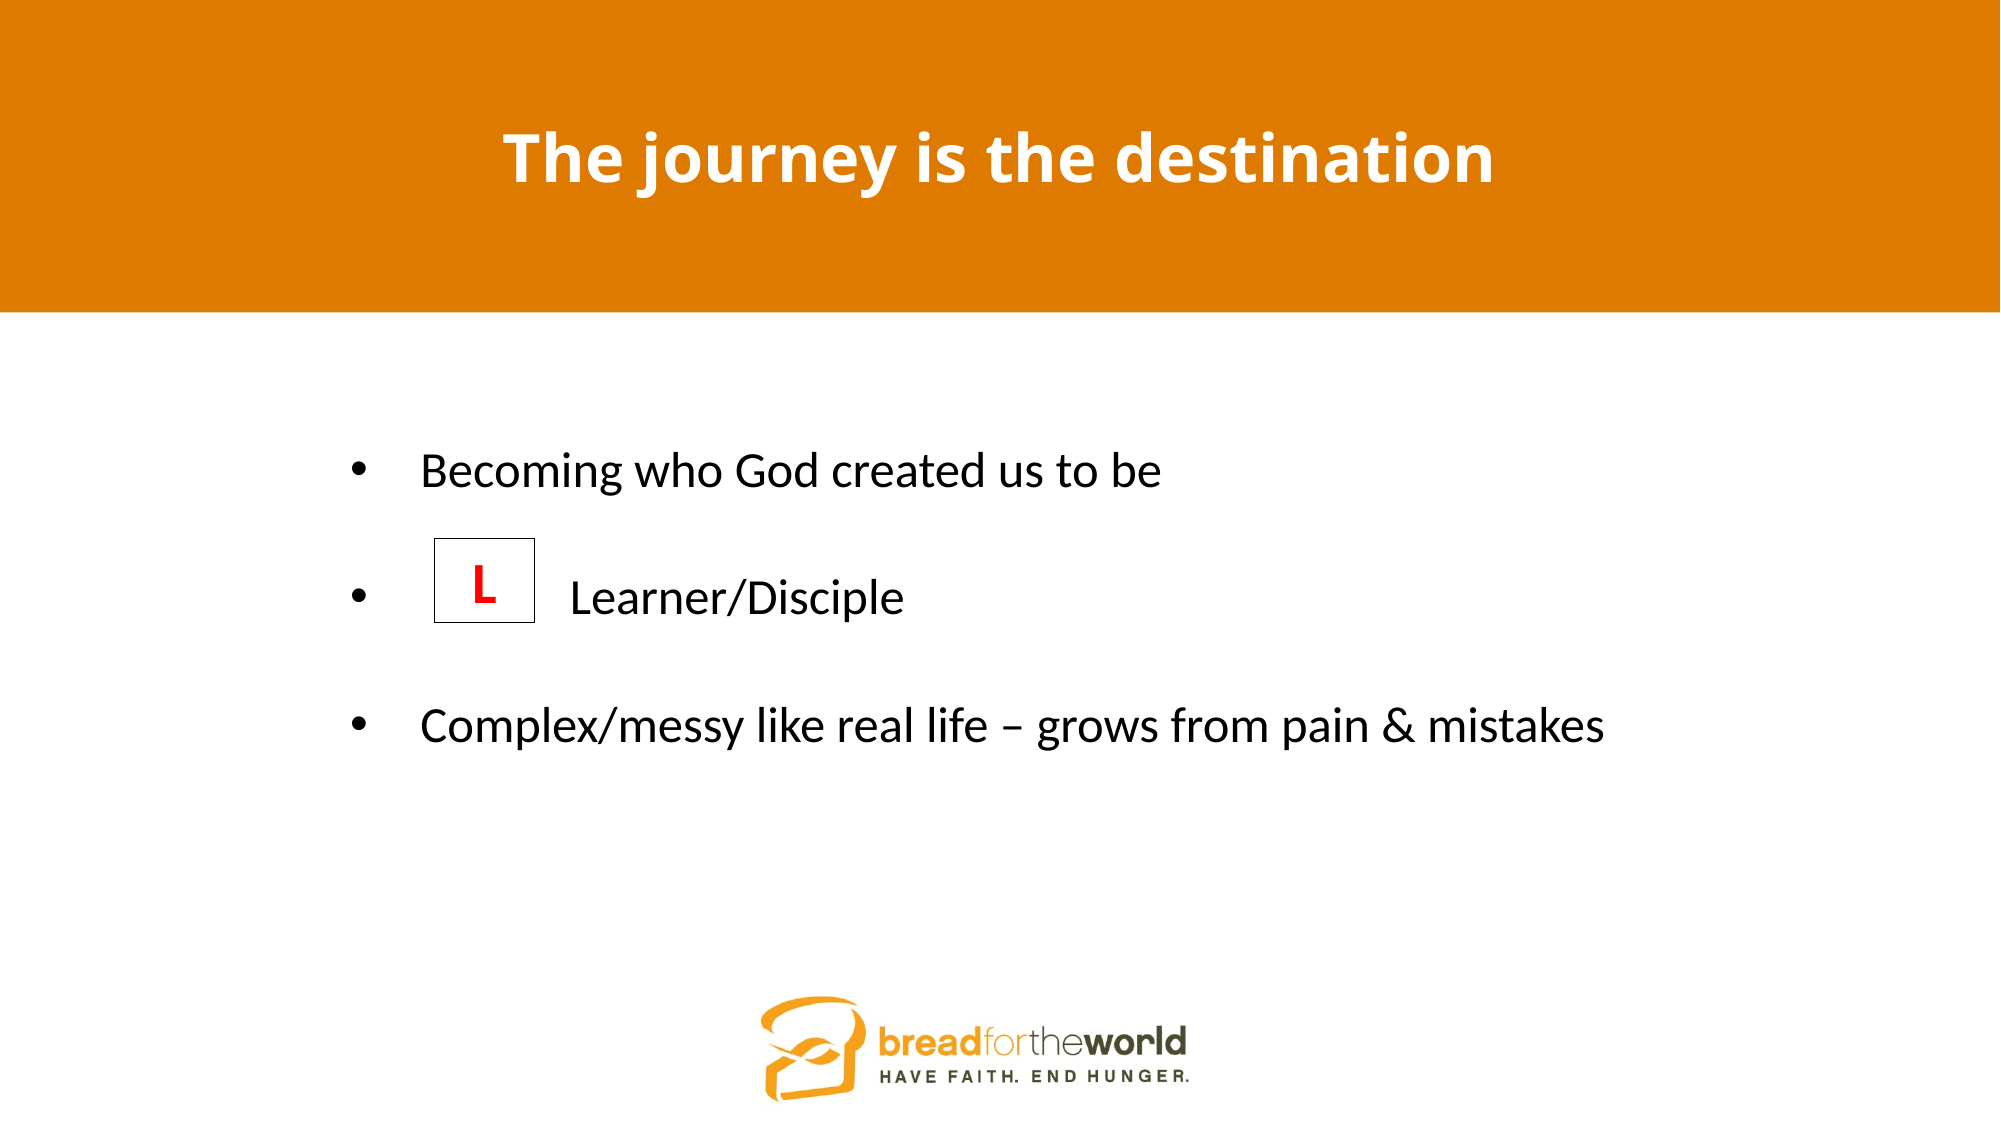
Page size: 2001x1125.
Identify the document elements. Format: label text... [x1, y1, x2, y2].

text_box L [434, 538, 535, 623]
text_box The journey is the destination [0, 0, 2000, 313]
picture [749, 985, 1200, 1113]
subtitle Becoming who God created us to be Learner/Disciple Complex/messy like real life – grows from pain & mistakes [334, 357, 1772, 949]
